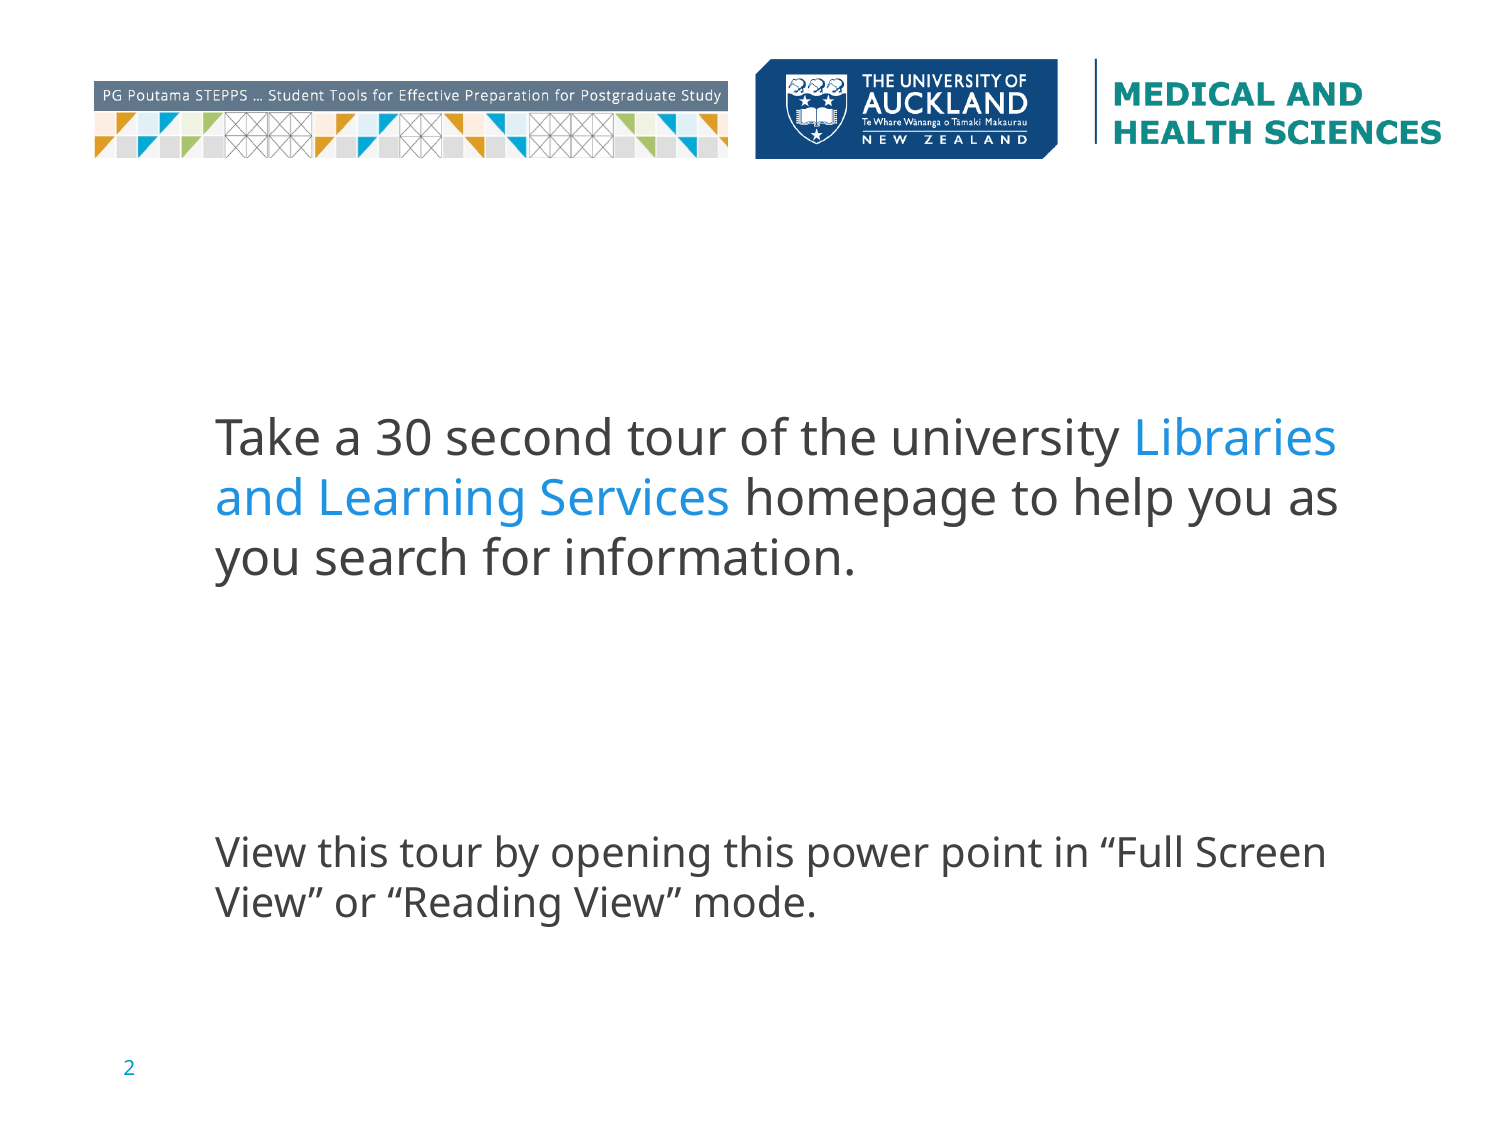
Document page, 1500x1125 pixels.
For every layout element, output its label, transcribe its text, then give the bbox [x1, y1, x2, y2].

title Take a 30 second tour of the university Libraries and Learning Services homepage to help you as you search for information. View this tour by opening this power point in “Full Screen View” or “Reading View” mode. [200, 398, 1429, 505]
picture [94, 81, 728, 159]
slide_number 2 [108, 1047, 214, 1125]
picture [755, 58, 1441, 159]
